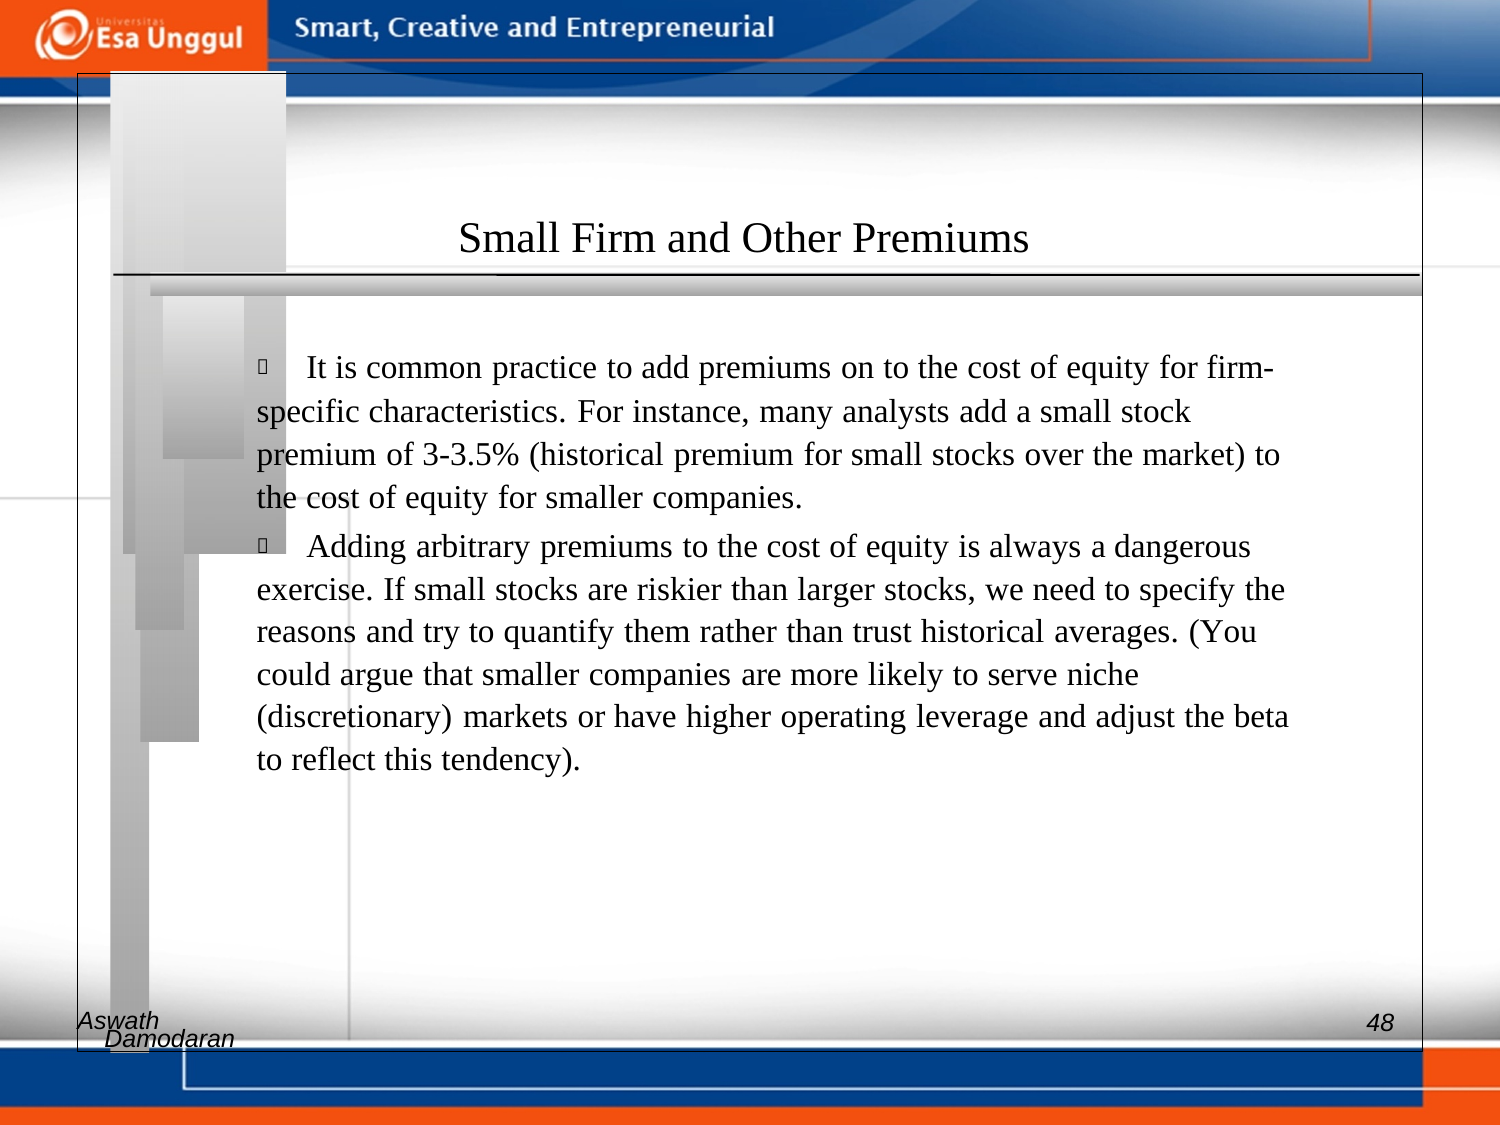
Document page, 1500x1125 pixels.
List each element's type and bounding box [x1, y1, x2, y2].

text_box [77, 71, 1423, 1053]
picture [0, 0, 1500, 1125]
